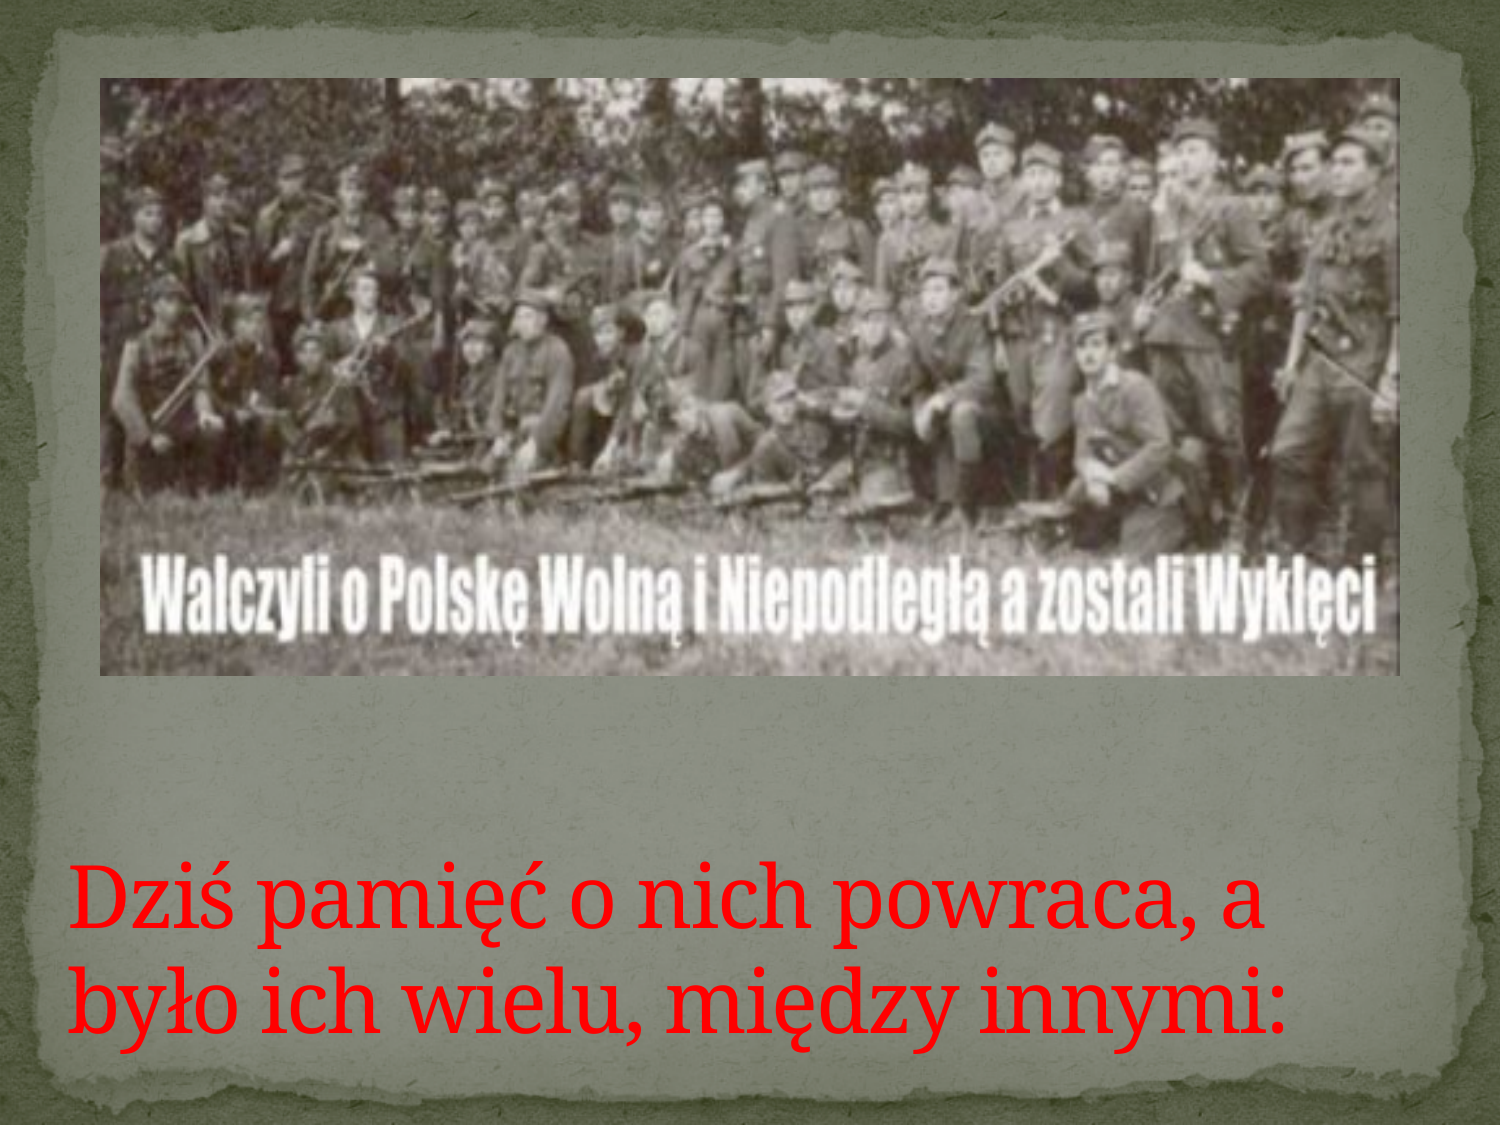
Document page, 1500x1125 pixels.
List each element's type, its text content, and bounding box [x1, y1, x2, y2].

picture [100, 78, 1401, 677]
title Dziś pamięć o nich powraca, a było ich wielu, między innymi: [53, 798, 1425, 1059]
